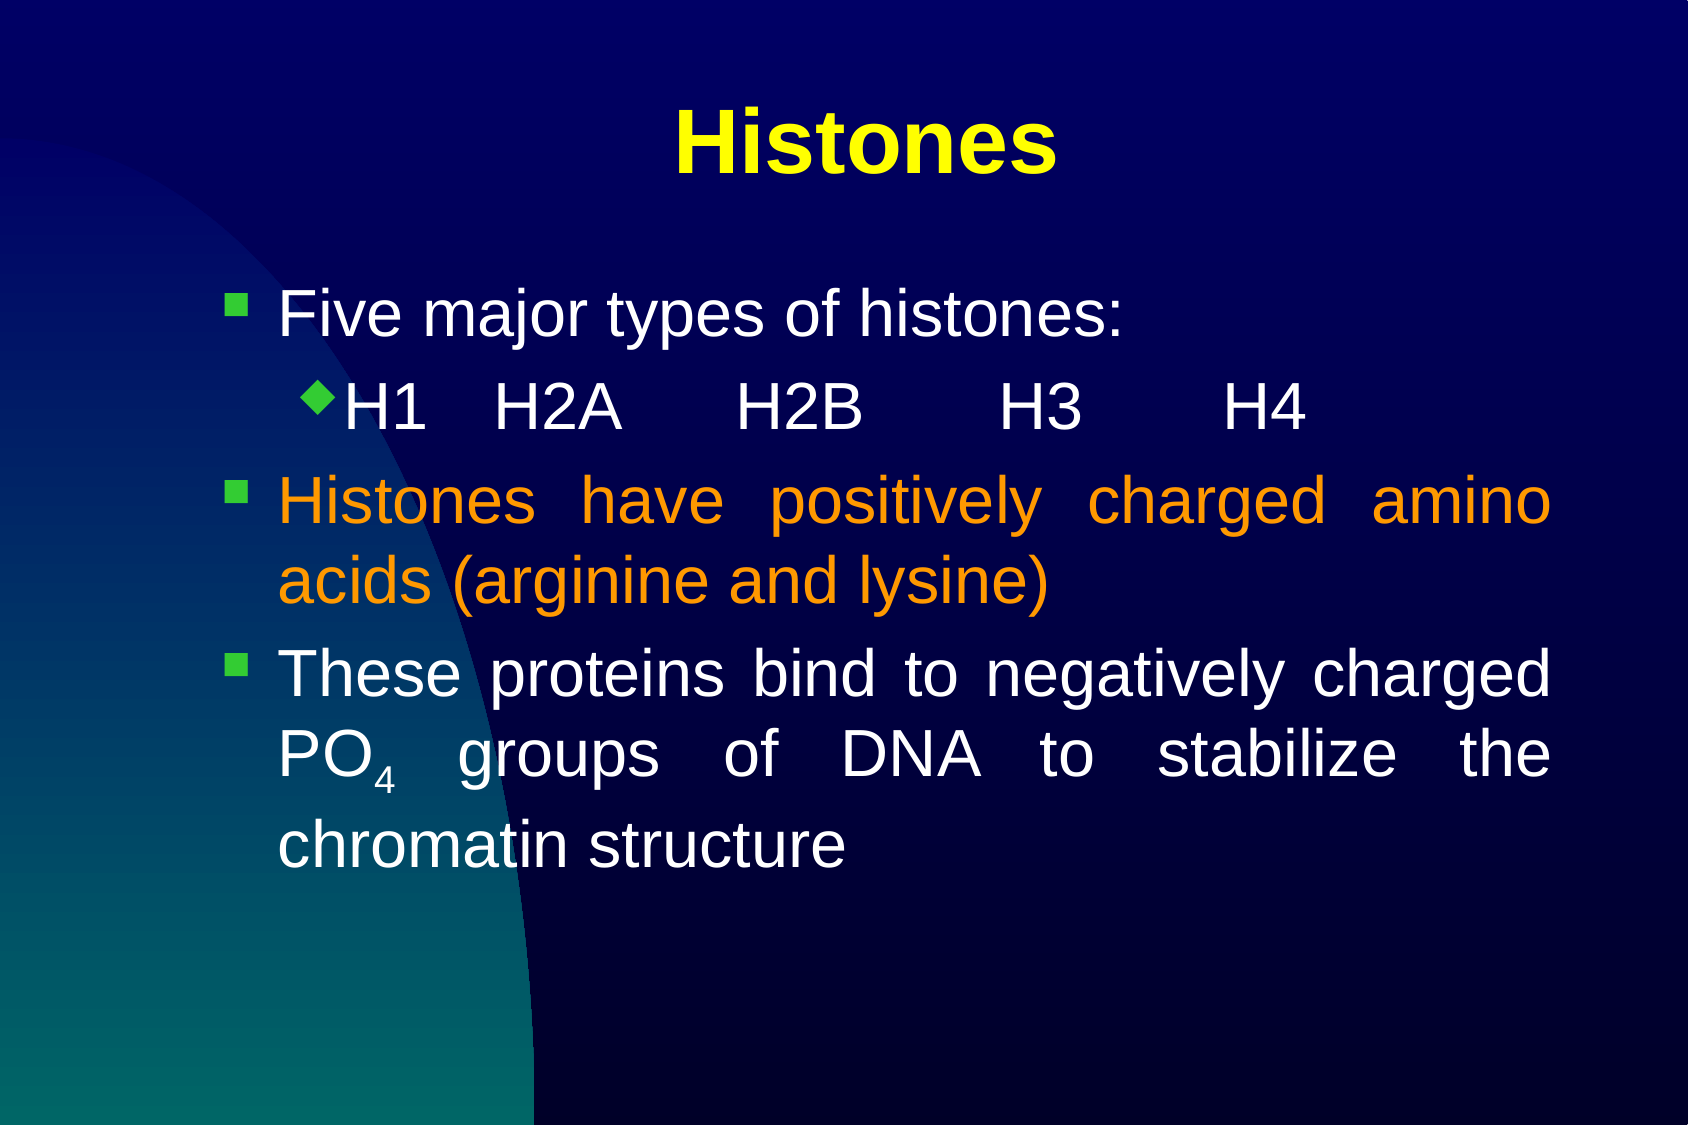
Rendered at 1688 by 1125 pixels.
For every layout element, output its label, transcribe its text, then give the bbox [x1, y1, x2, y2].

title Histones [306, 62, 1428, 238]
list Five major types of histones: H1 H2A H2B H3 H4 Histones have positively charged amino acids (arginine and lysine) These proteins bind to negatively charged PO4 groups of DNA to stabilize the chromatin structure [206, 262, 1569, 1038]
